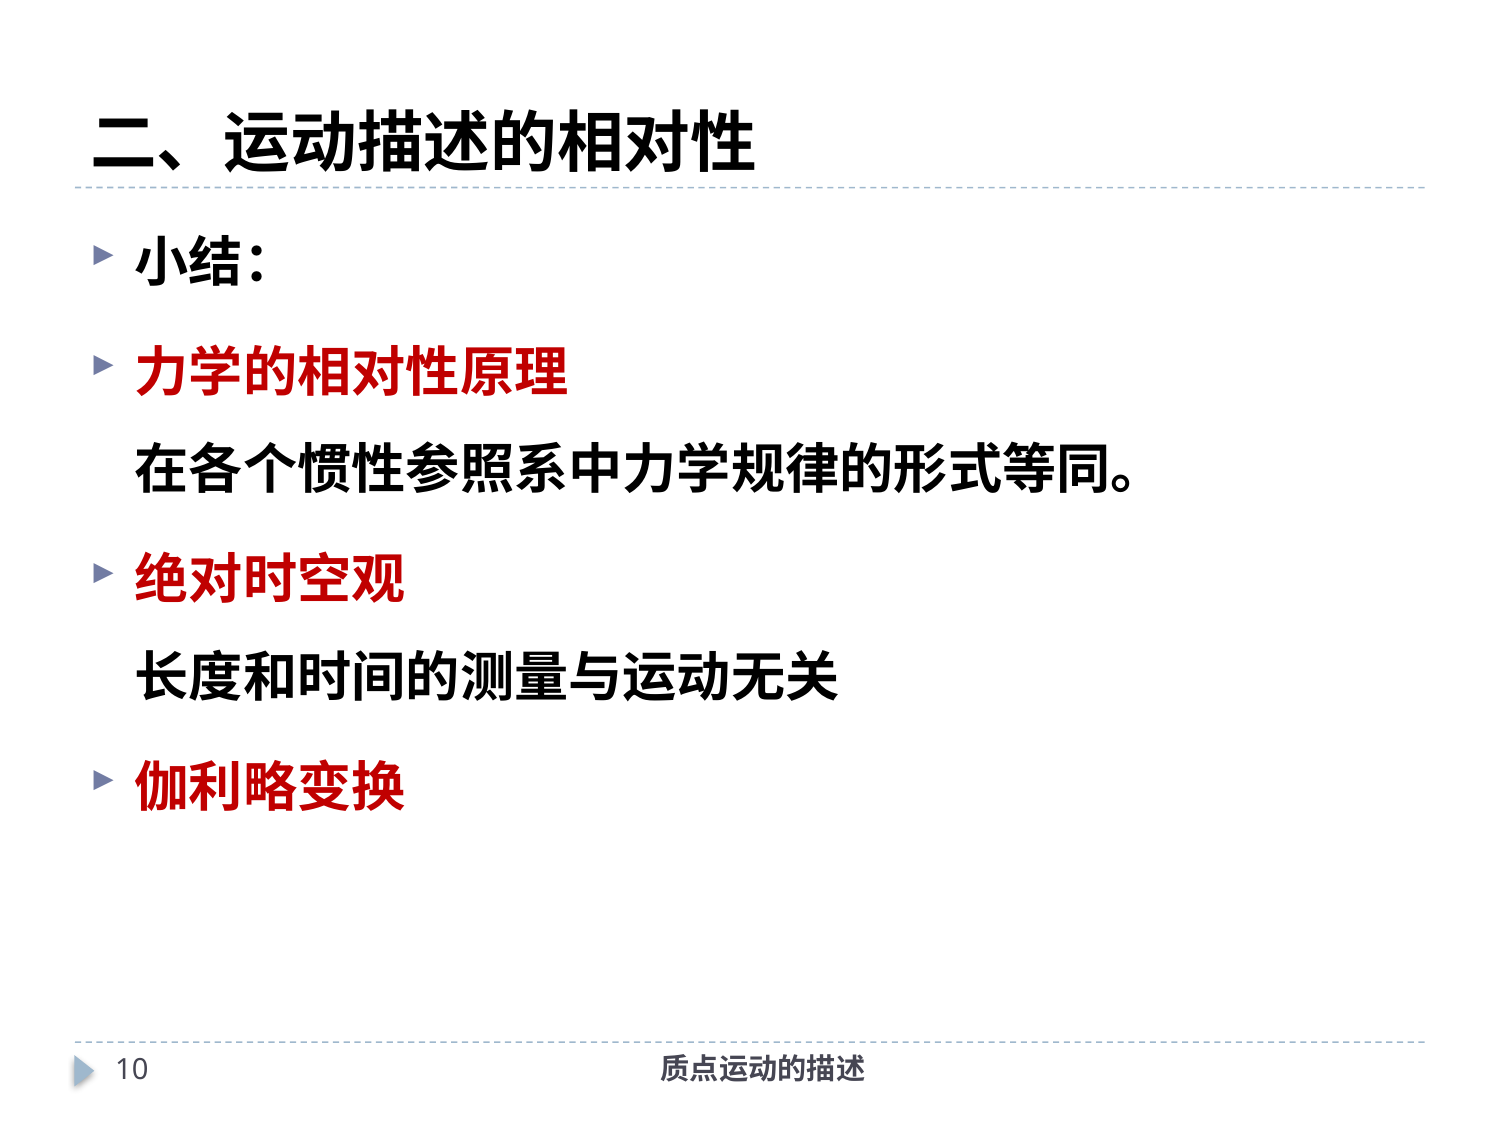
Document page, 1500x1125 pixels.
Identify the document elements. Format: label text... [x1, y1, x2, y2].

footer 质点运动的描述 [475, 1042, 1051, 1103]
list 小结： 力学的相对性原理 在各个惯性参照系中力学规律的形式等同。 绝对时空观 长度和时间的测量与运动无关 伽利略变换 [74, 187, 1426, 1044]
slide_number 9 [100, 1042, 426, 1103]
title 二、运动描述的相对性 [74, 24, 1426, 187]
